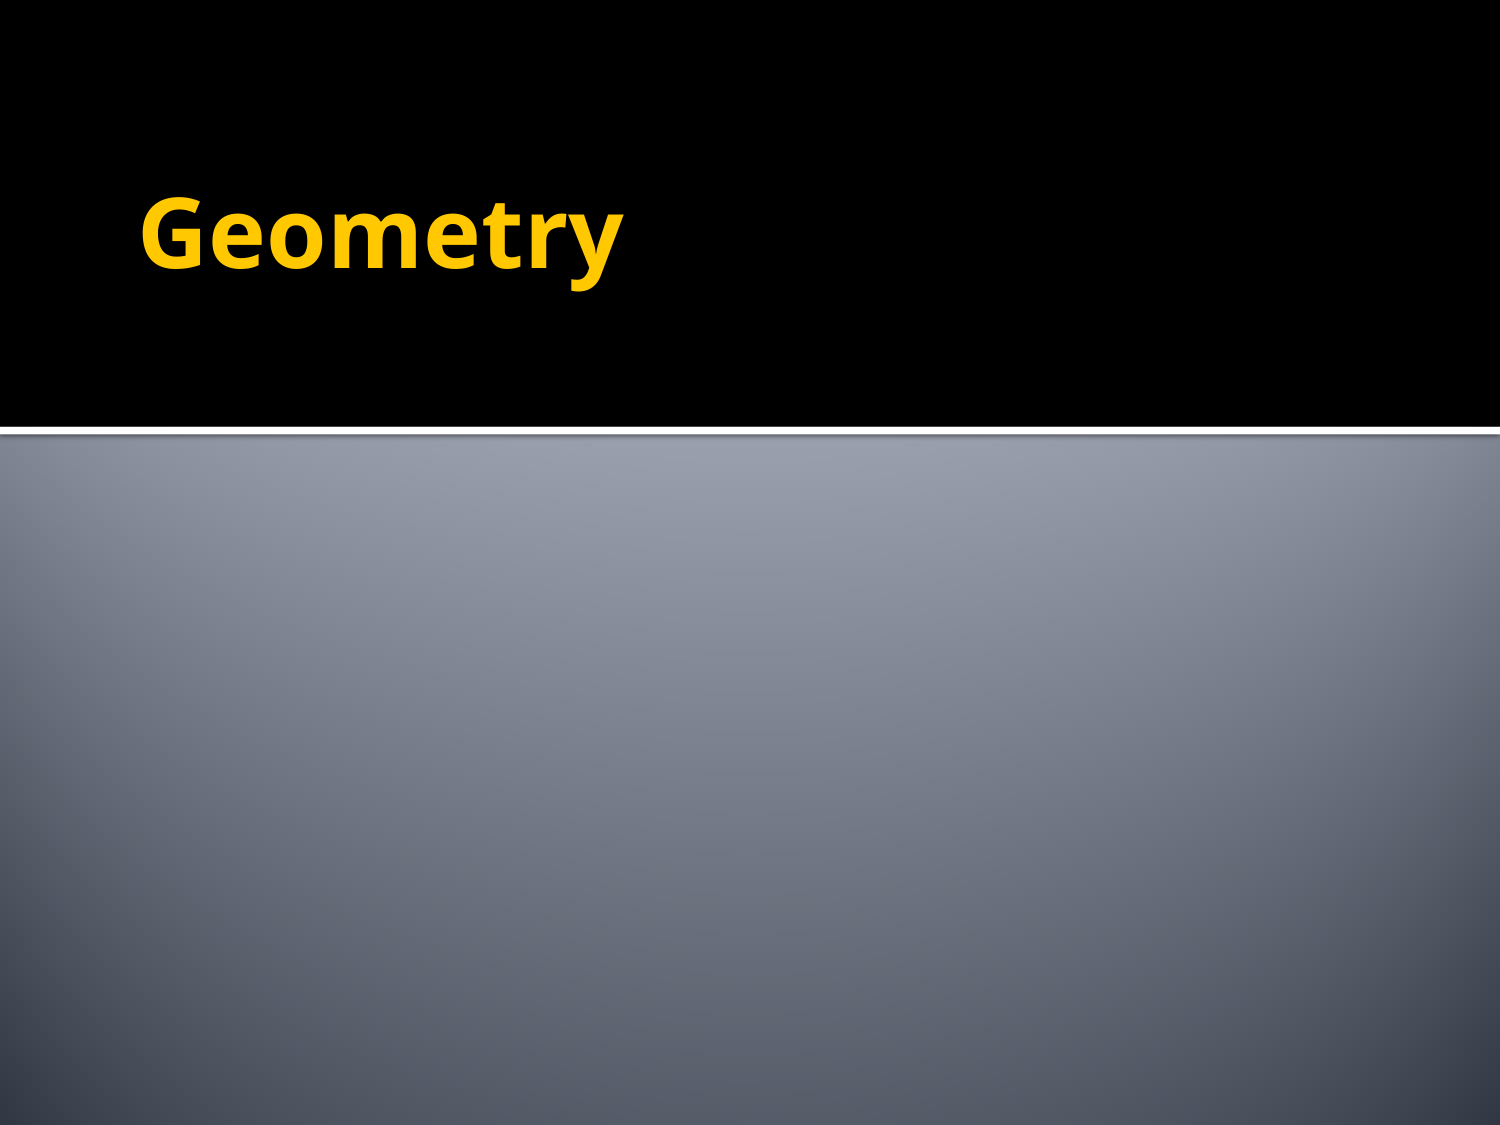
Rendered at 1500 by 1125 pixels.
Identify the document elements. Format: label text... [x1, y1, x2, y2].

title Geometry [123, 19, 1438, 288]
picture [0, 435, 1500, 1125]
